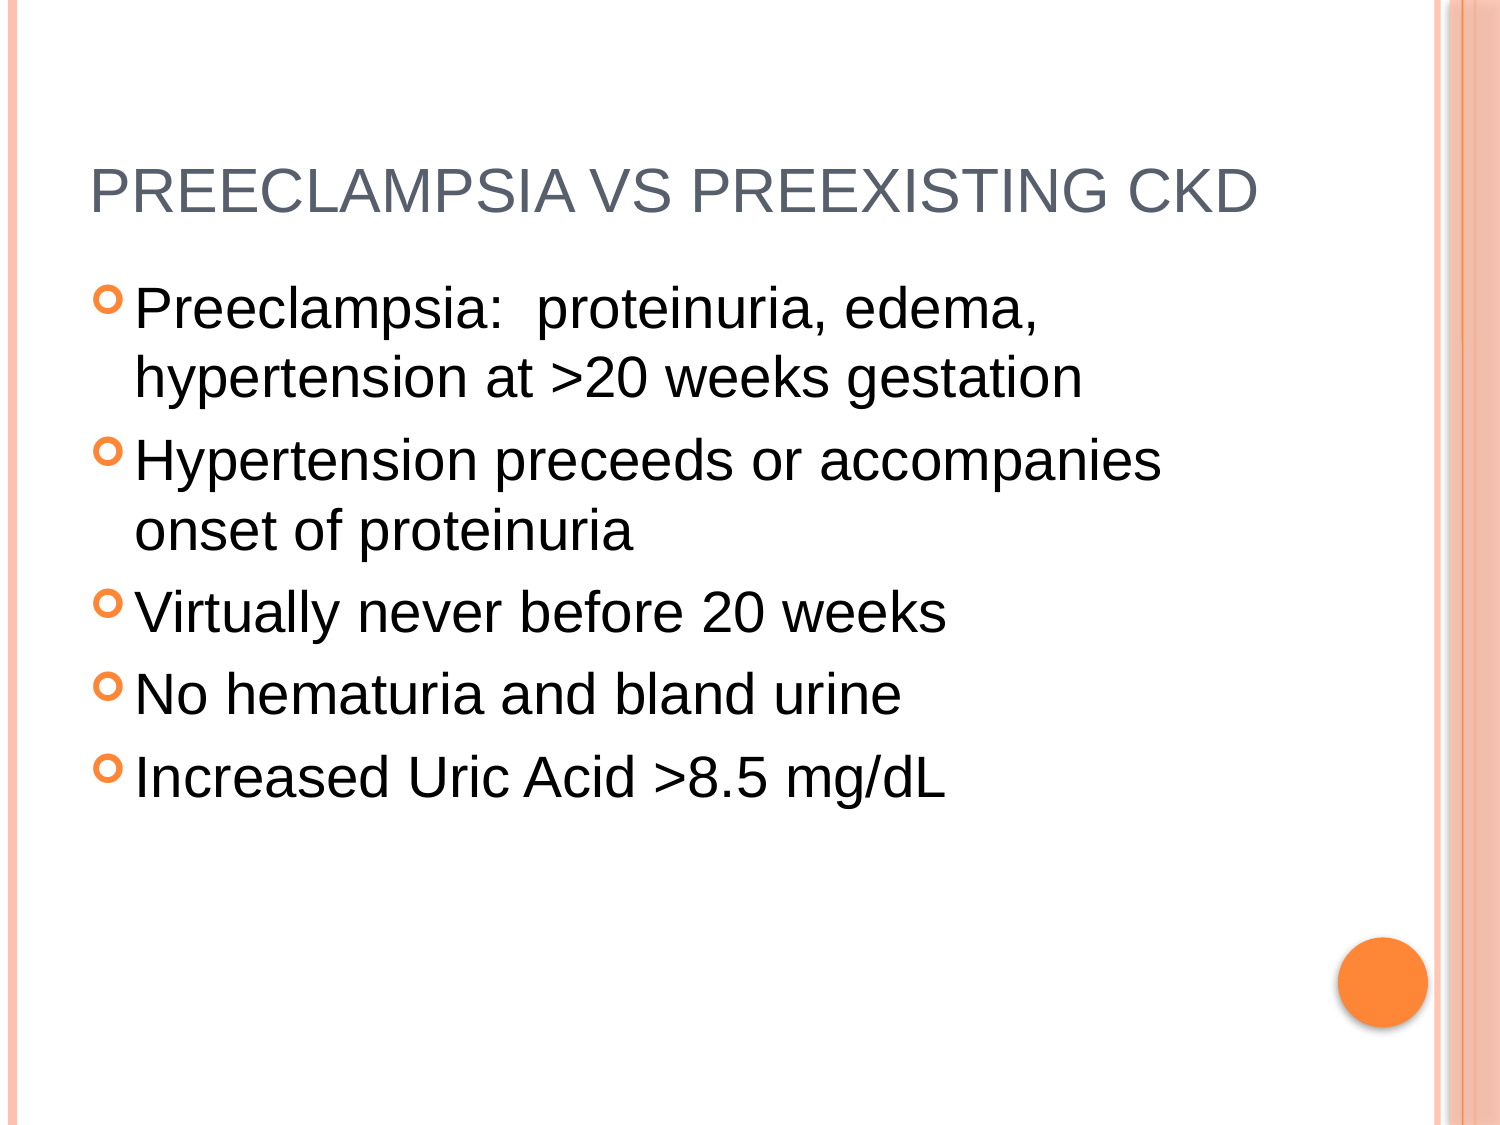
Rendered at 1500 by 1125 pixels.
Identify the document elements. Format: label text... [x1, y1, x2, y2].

list Preeclampsia: proteinuria, edema, hypertension at >20 weeks gestation Hypertension preceeds or accompanies onset of proteinuria Virtually never before 20 weeks No hematuria and bland urine Increased Uric Acid >8.5 mg/dL [75, 262, 1300, 1062]
title Preeclampsia VS Preexisting CKD [75, 45, 1300, 233]
